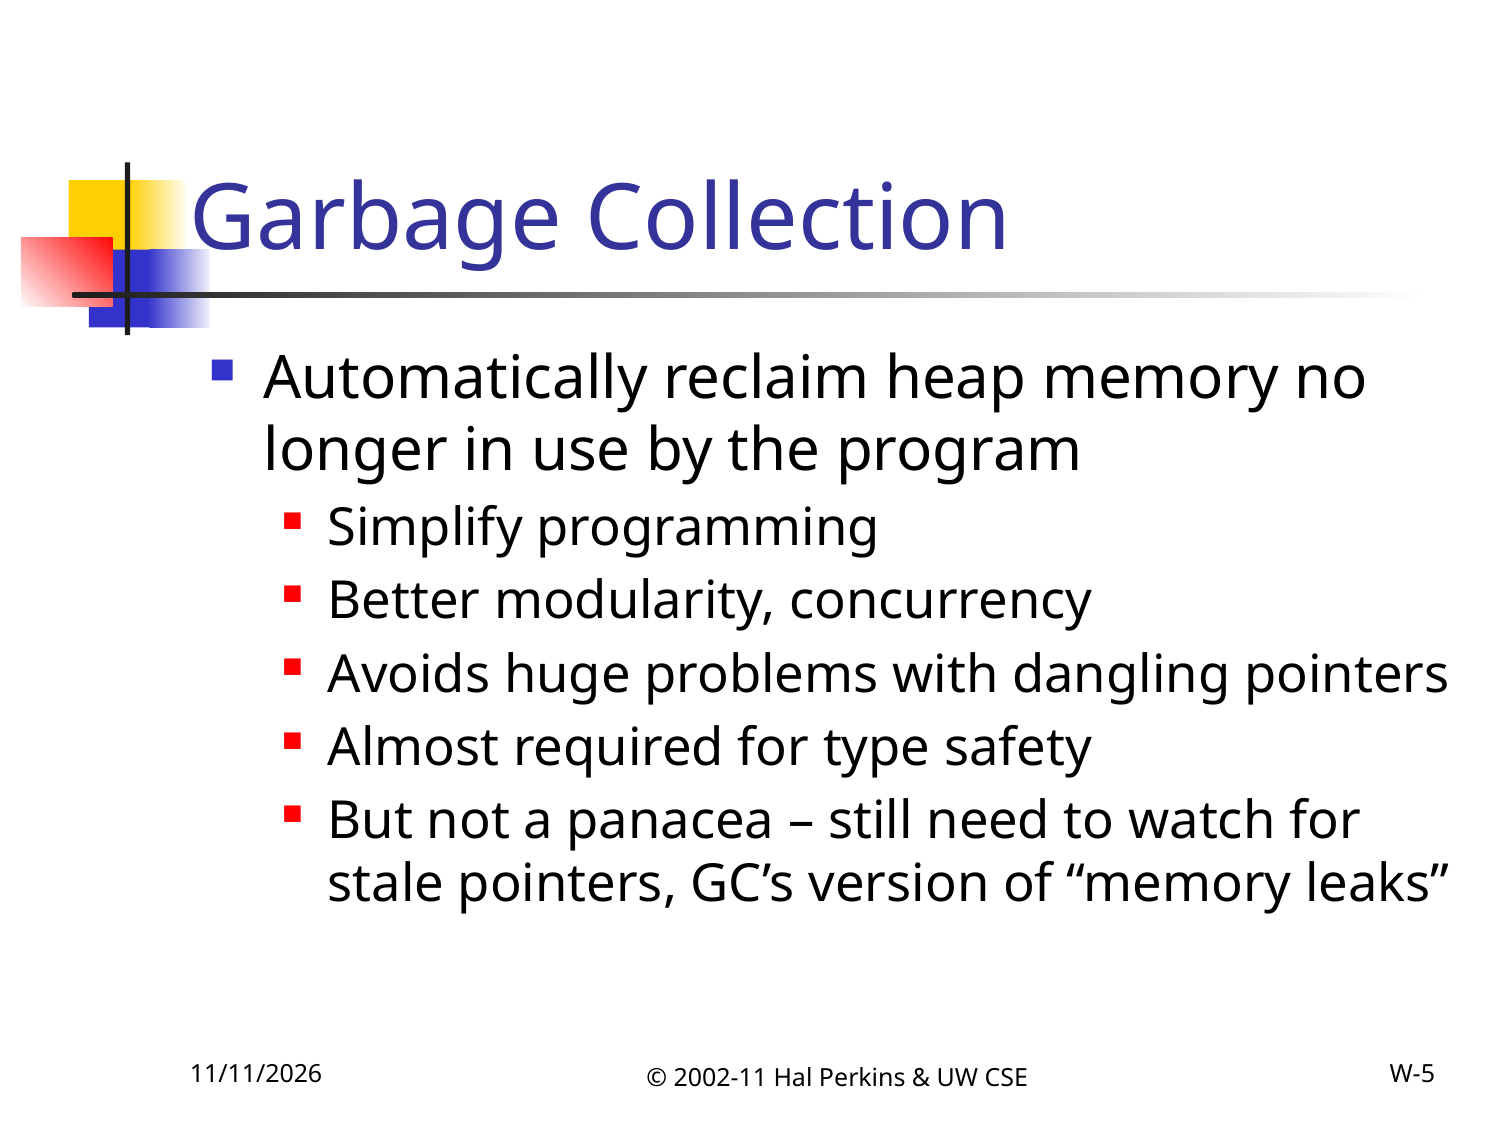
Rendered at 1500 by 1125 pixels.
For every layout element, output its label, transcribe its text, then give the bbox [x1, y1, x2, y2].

footer © 2002-11 Hal Perkins & UW CSE [599, 1023, 1076, 1100]
title Garbage Collection [174, 34, 1454, 276]
slide_number W-5 [1137, 1023, 1451, 1100]
list Automatically reclaim heap memory no longer in use by the program Simplify programming Better modularity, concurrency Avoids huge problems with dangling pointers Almost required for type safety But not a panacea – still need to watch for stale pointers, GC’s version of “memory leaks” [193, 330, 1470, 1038]
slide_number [174, 1023, 488, 1100]
